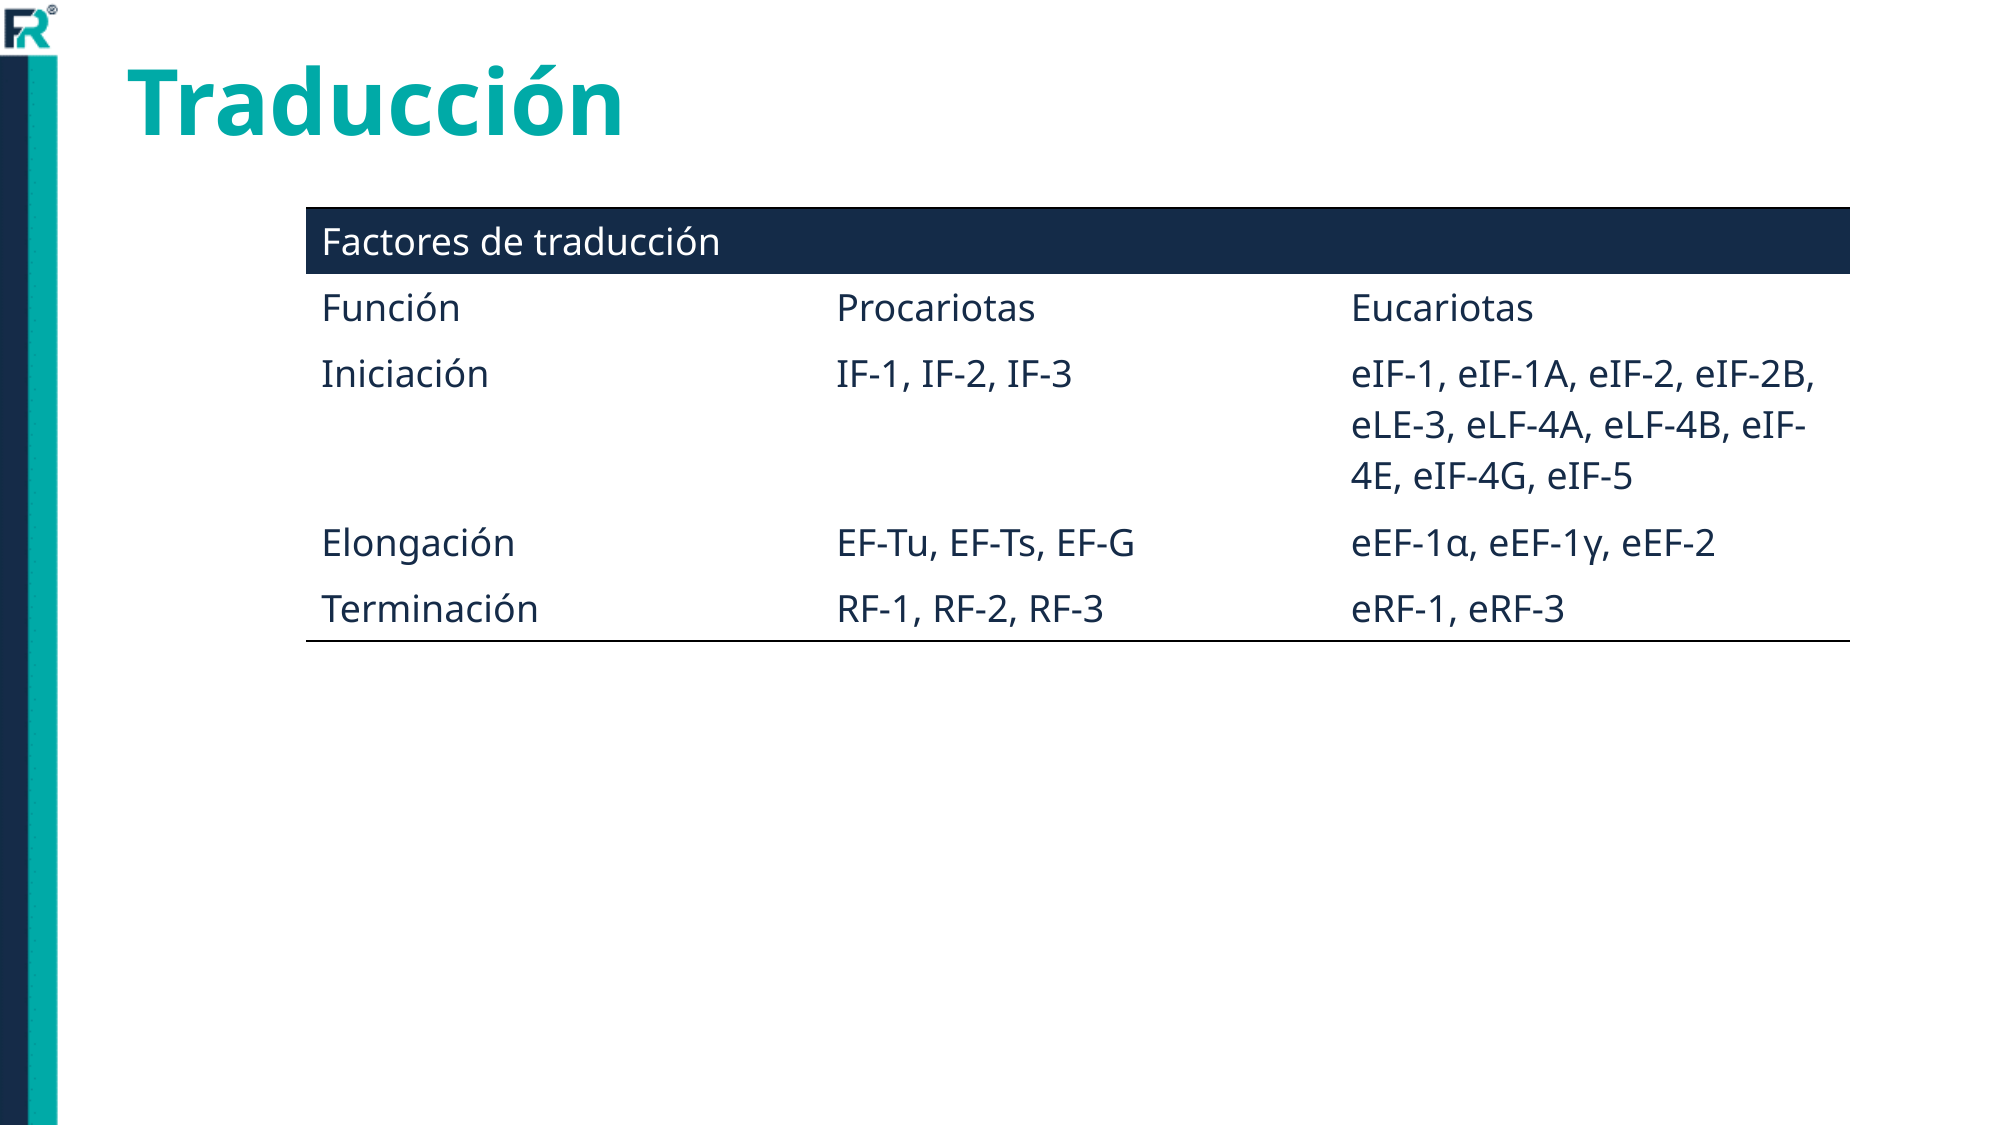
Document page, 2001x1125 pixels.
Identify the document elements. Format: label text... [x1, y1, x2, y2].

table_cell Terminación [306, 575, 821, 640]
table_cell eIF-1, eIF-1A, eIF-2, eIF-2B, eLE-3, eLF-4A, eLF-4B, eIF-4E, eIF-4G, eIF-5 [1336, 340, 1850, 509]
table_cell Eucariotas [1336, 274, 1850, 340]
picture [0, 0, 2001, 1125]
table_header Factores de traducción [306, 209, 1850, 274]
table_cell RF-1, RF-2, RF-3 [821, 575, 1336, 640]
table_cell Procariotas [821, 274, 1336, 340]
table_cell eEF-1α, eEF-1γ, eEF-2 [1336, 509, 1850, 575]
table_cell EF-Tu, EF-Ts, EF-G [821, 509, 1336, 575]
table_cell Función [306, 274, 821, 340]
table_cell Elongación [306, 509, 821, 575]
table_cell Iniciación [306, 340, 821, 509]
table_cell eRF-1, eRF-3 [1336, 575, 1850, 640]
text_box Traducción [111, 48, 822, 175]
table_cell IF-1, IF-2, IF-3 [821, 340, 1336, 509]
